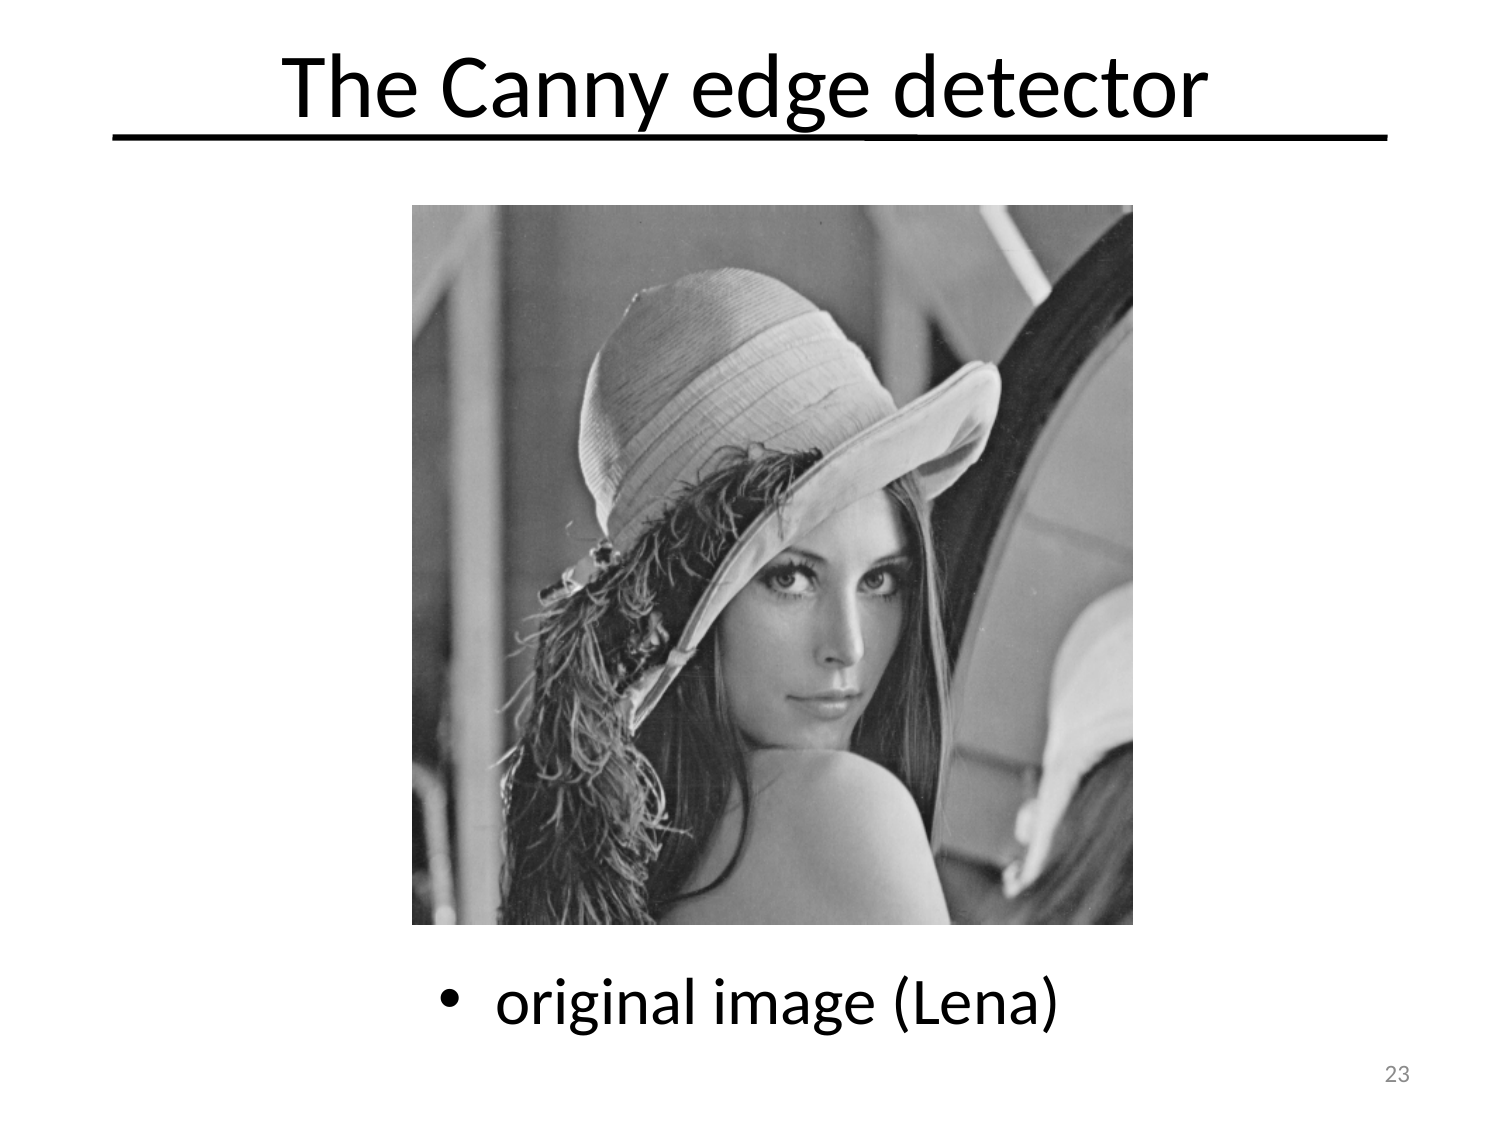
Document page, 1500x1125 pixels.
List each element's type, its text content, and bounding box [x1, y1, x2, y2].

slide_number 23 [1074, 1042, 1425, 1103]
list original image (Lena) [112, 950, 1388, 1125]
picture [412, 204, 1133, 926]
title The Canny edge detector [112, 0, 1388, 163]
